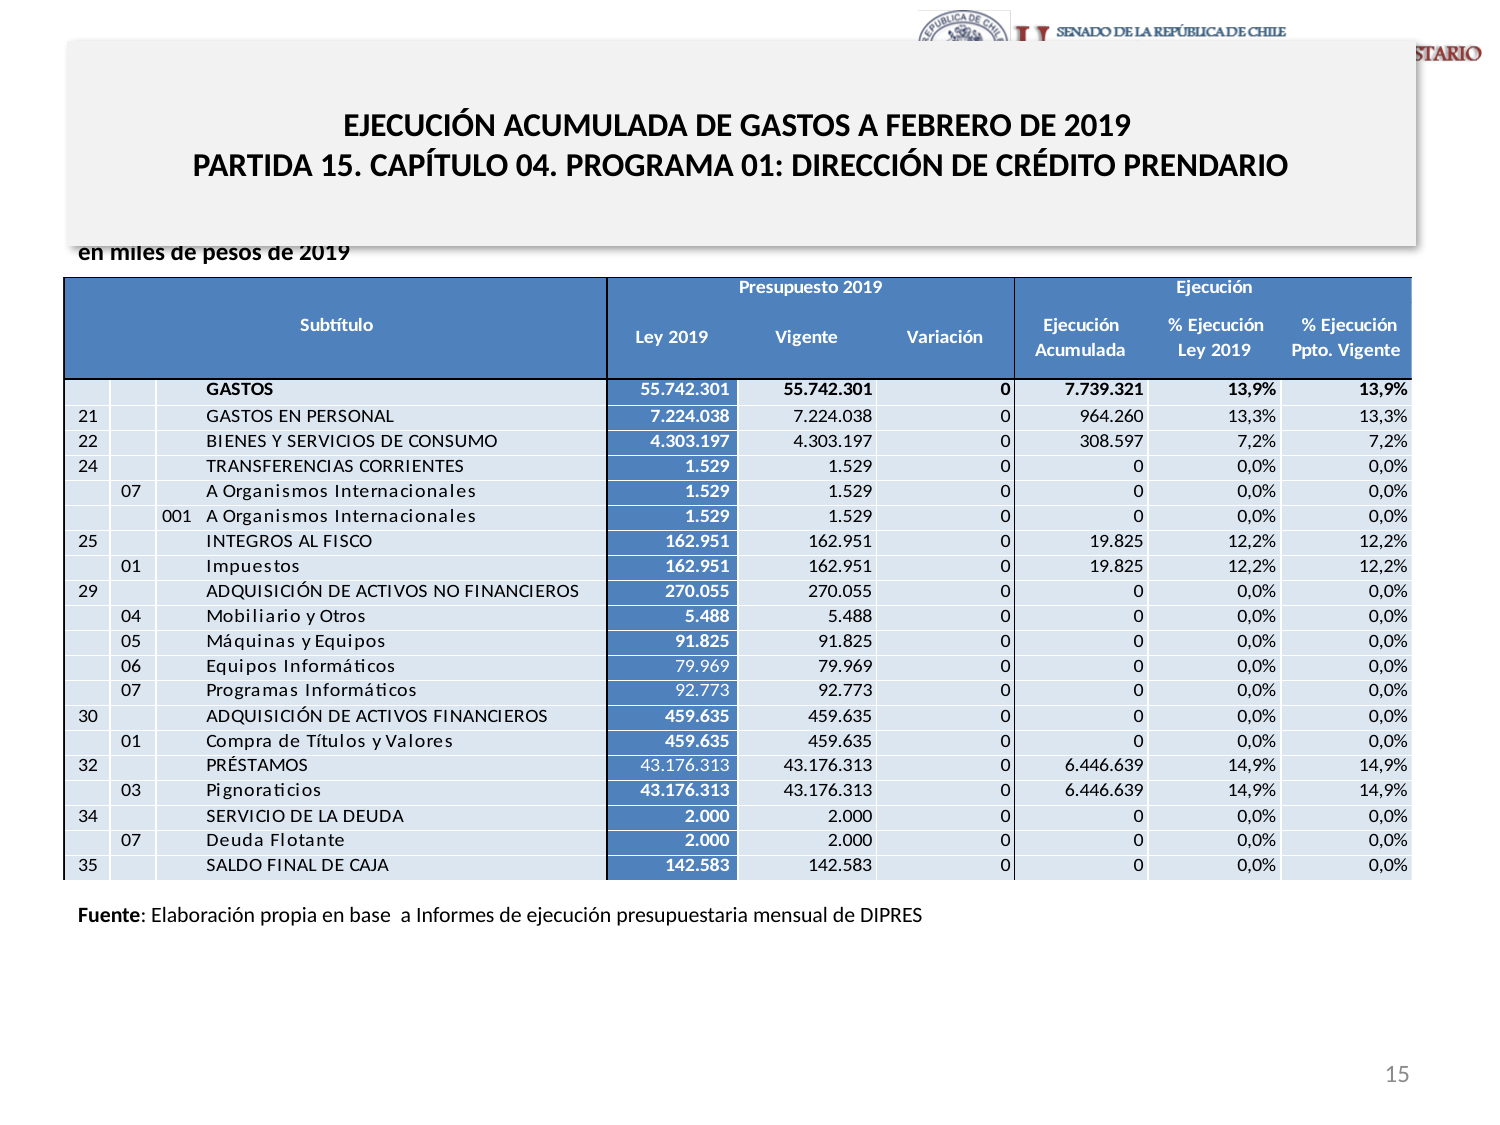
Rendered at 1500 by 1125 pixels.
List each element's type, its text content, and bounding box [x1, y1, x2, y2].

footer Fuente: Elaboración propia en base a Informes de ejecución presupuestaria mensual de DIPRES [63, 893, 1443, 954]
title EJECUCIÓN ACUMULADA DE GASTOS A FEBRERO DE 2019 PARTIDA 15. CAPÍTULO 04. PROGRAMA 01: DIRECCIÓN DE CRÉDITO PRENDARIO [67, 41, 1415, 246]
slide_number 15 [1074, 1042, 1425, 1103]
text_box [63, 276, 1414, 882]
text_box en miles de pesos de 2019 [63, 227, 1414, 276]
picture [918, 0, 1497, 113]
